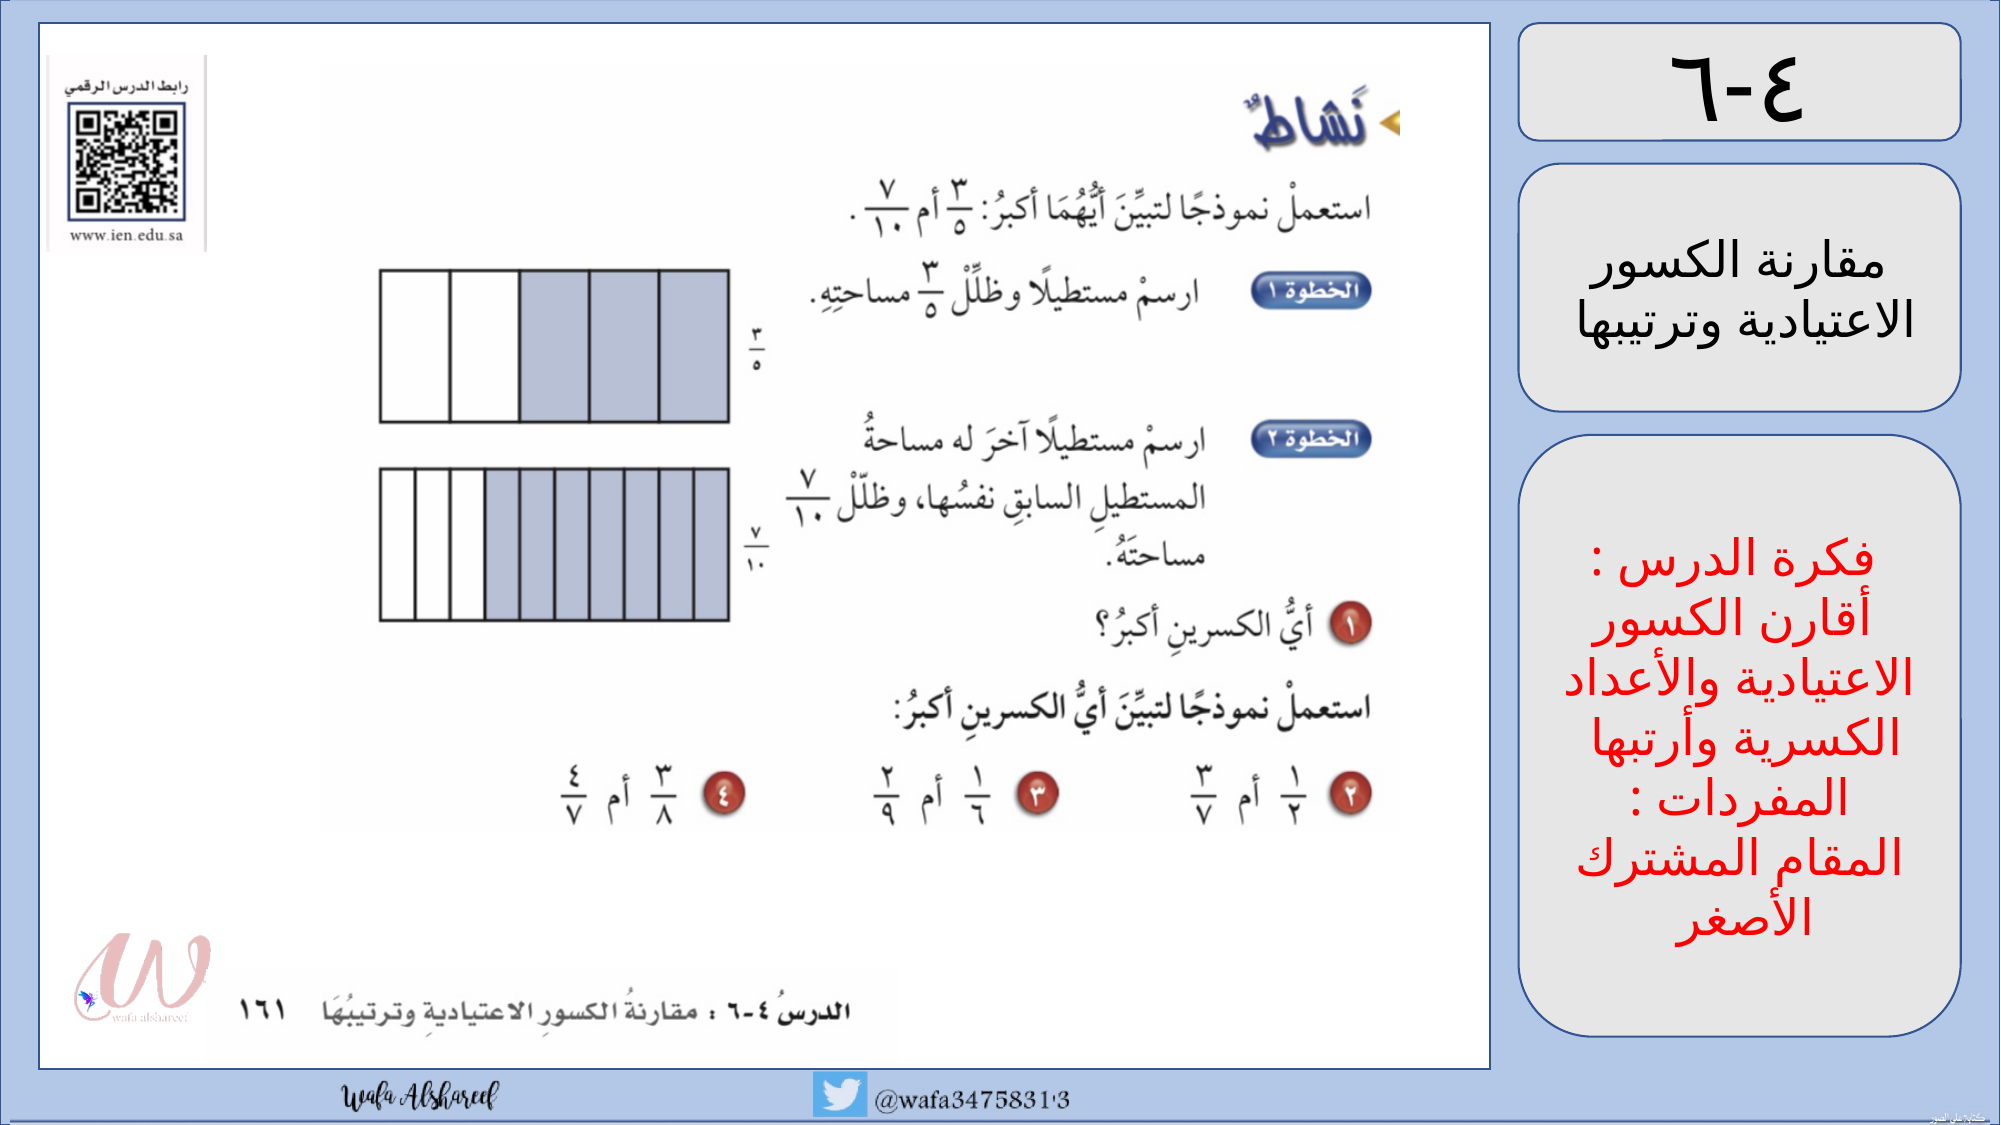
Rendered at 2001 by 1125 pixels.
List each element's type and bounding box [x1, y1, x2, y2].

text_box [0, 0, 10, 811]
picture [0, 0, 1990, 1125]
text_box [1990, 0, 2000, 1125]
